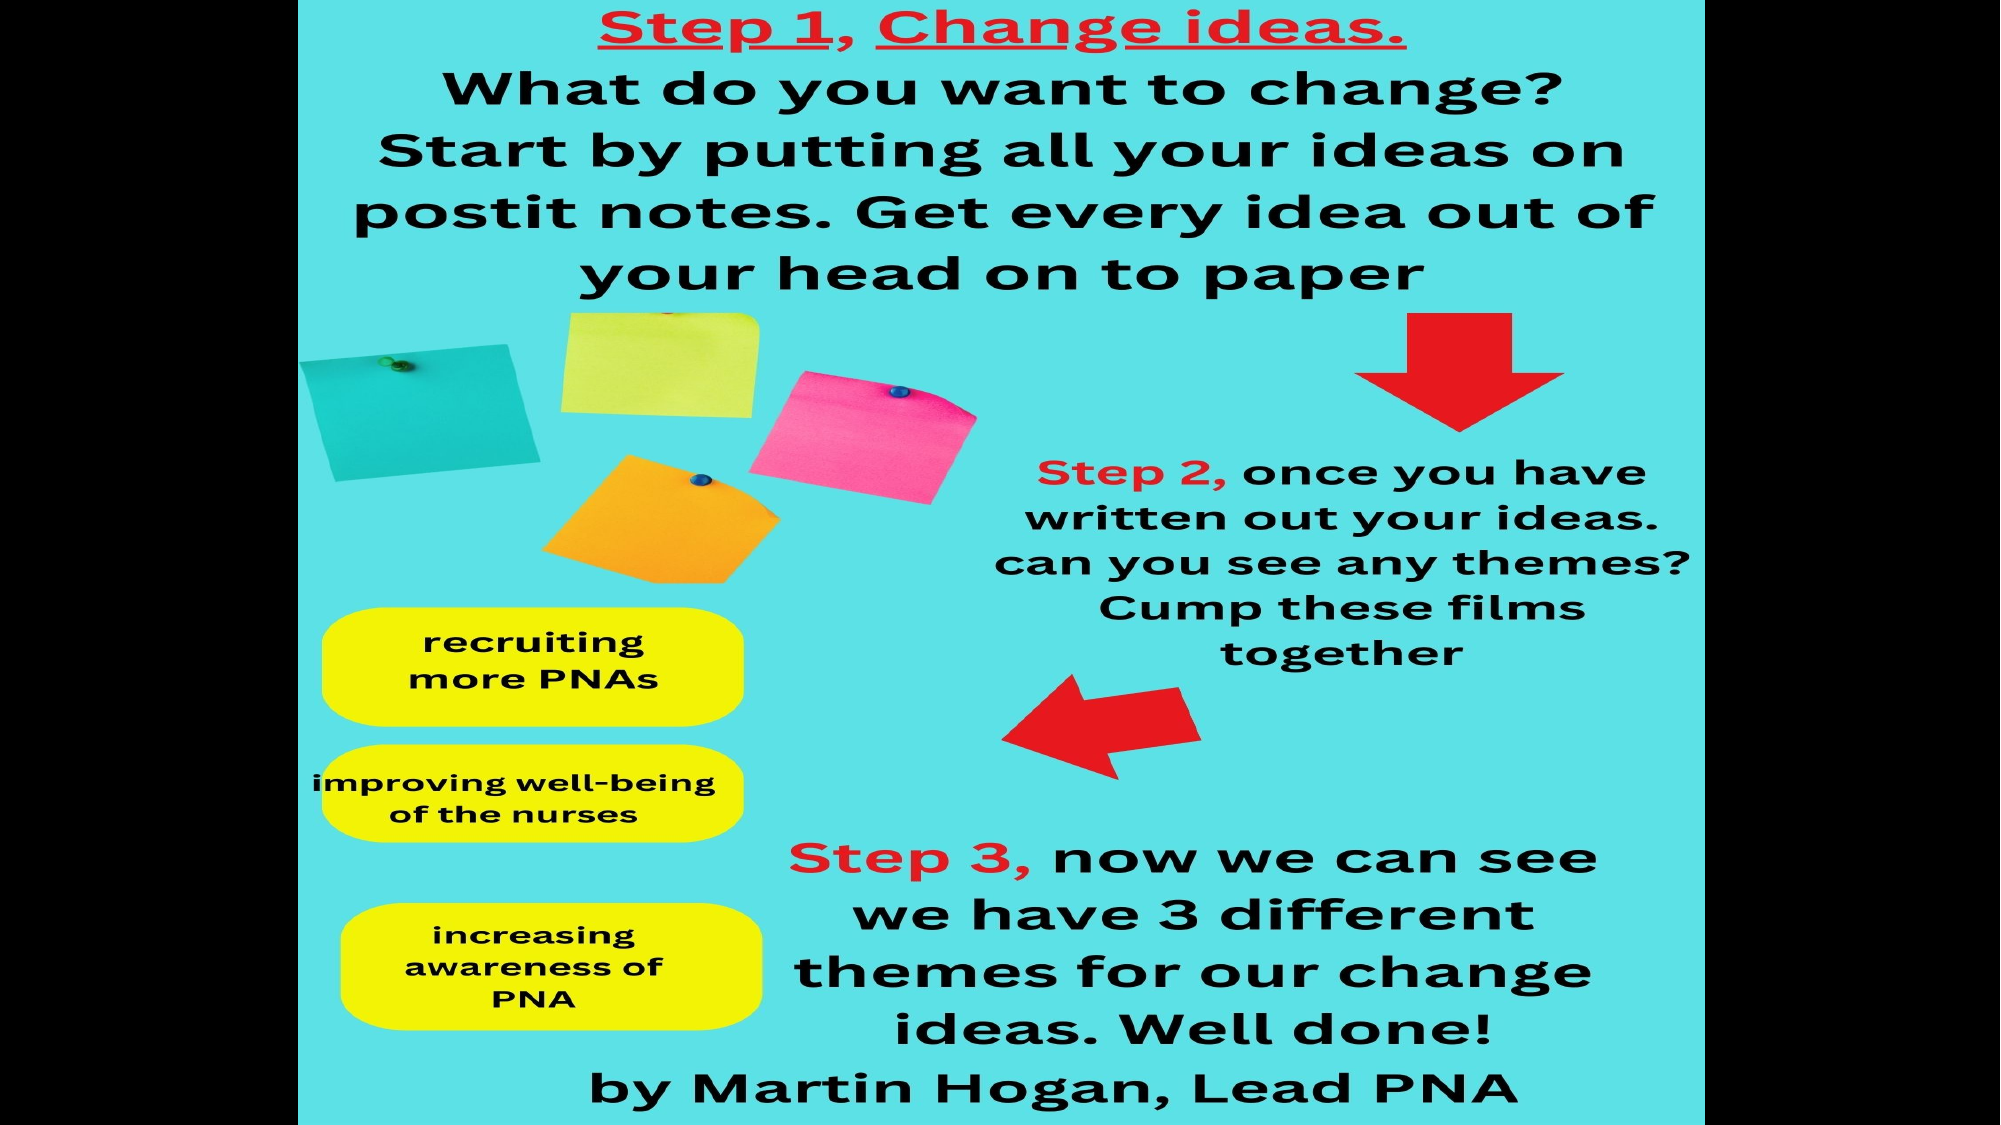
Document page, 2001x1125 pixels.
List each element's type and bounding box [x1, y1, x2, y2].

picture [298, 0, 1705, 1125]
